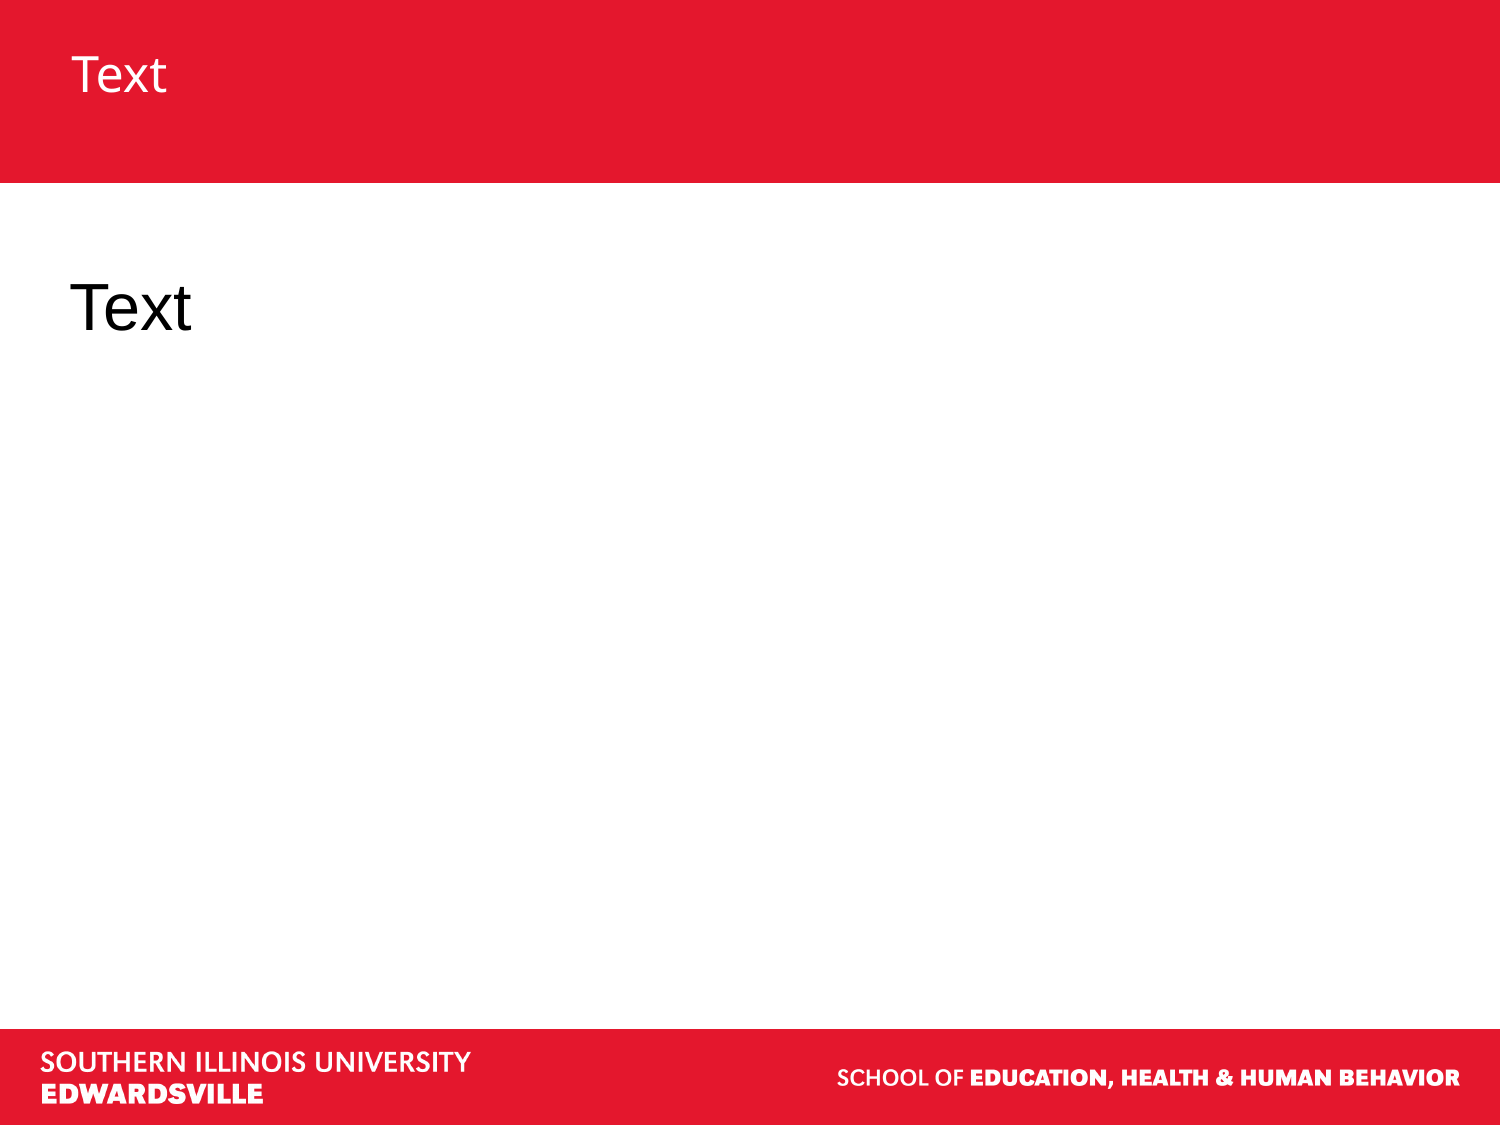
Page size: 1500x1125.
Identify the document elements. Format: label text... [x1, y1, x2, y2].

picture [40, 1051, 471, 1104]
title Text [56, 42, 1444, 224]
list Text [55, 265, 1061, 934]
picture [837, 1069, 1460, 1089]
